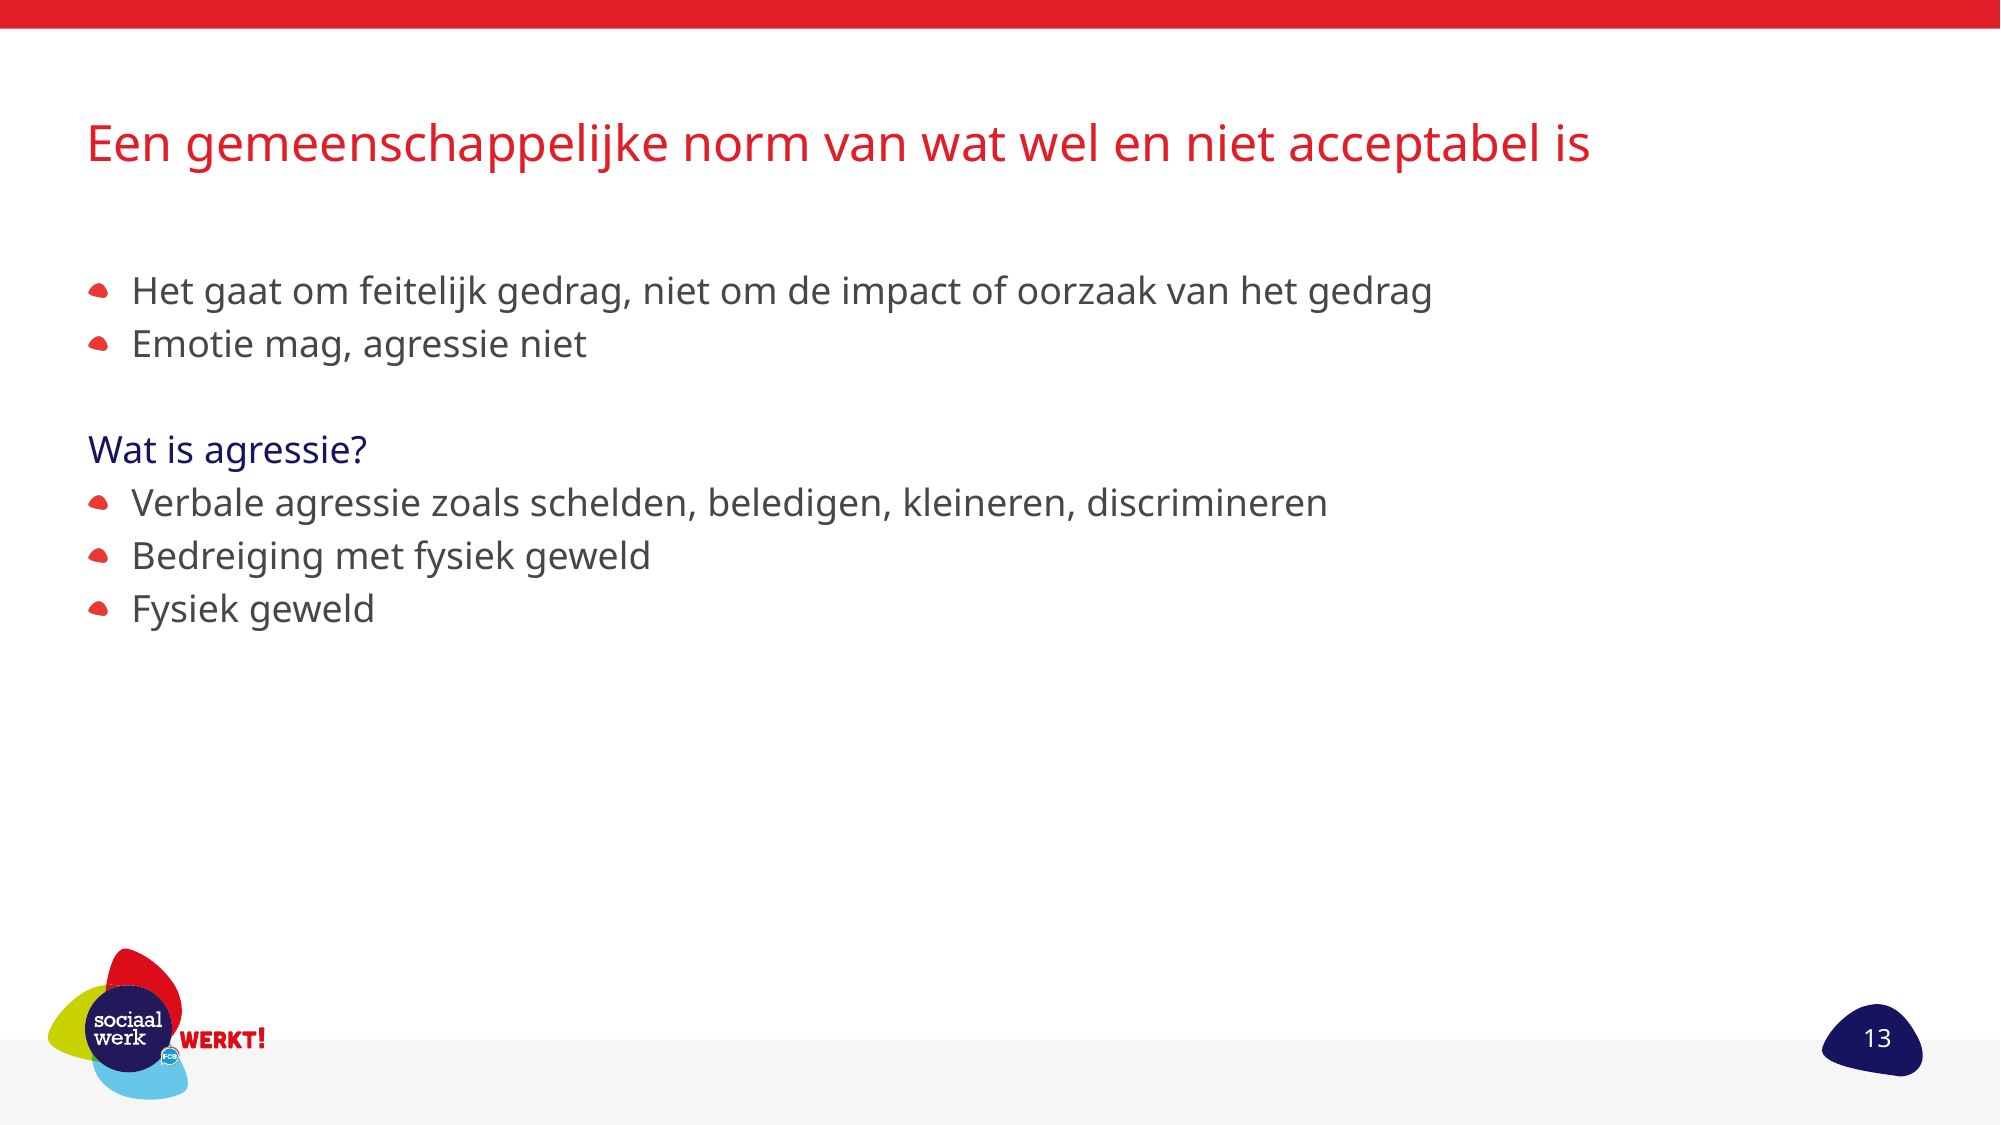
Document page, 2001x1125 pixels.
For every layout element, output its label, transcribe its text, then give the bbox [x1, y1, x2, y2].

picture [88, 594, 123, 622]
picture [88, 329, 123, 357]
picture [88, 276, 123, 304]
slide_number 13 [1841, 1008, 1914, 1071]
picture [88, 488, 123, 516]
list Het gaat om feitelijk gedrag, niet om de impact of oorzaak van het gedrag Emotie mag, agressie niet Wat is agressie? Verbale agressie zoals schelden, beledigen, kleineren, discrimineren Bedreiging met fysiek geweld Fysiek geweld [88, 272, 1909, 936]
picture [88, 541, 123, 569]
title Een gemeenschappelijke norm van wat wel en niet acceptabel is [86, 84, 1912, 206]
